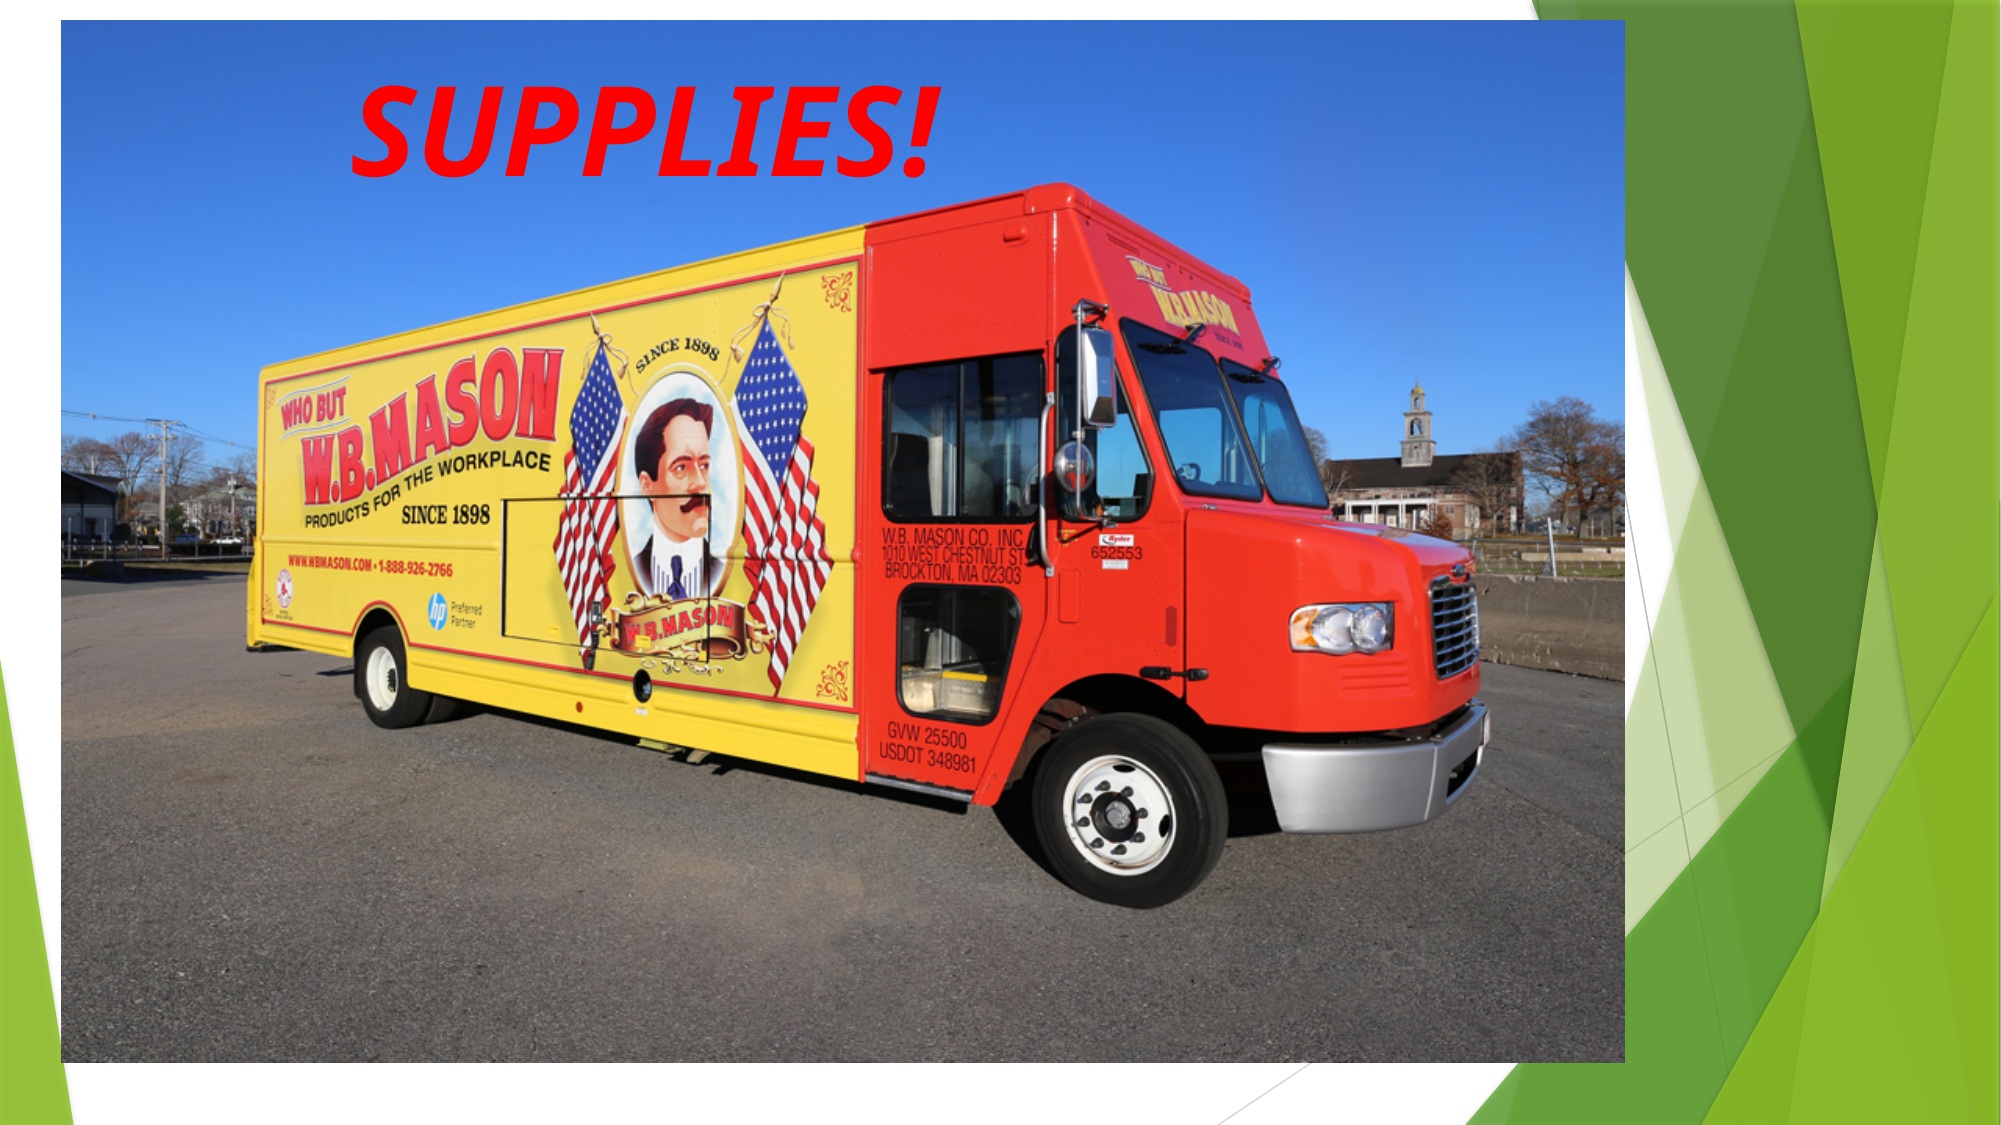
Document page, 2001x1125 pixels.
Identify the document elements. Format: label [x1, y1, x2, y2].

picture [61, 19, 1625, 1064]
